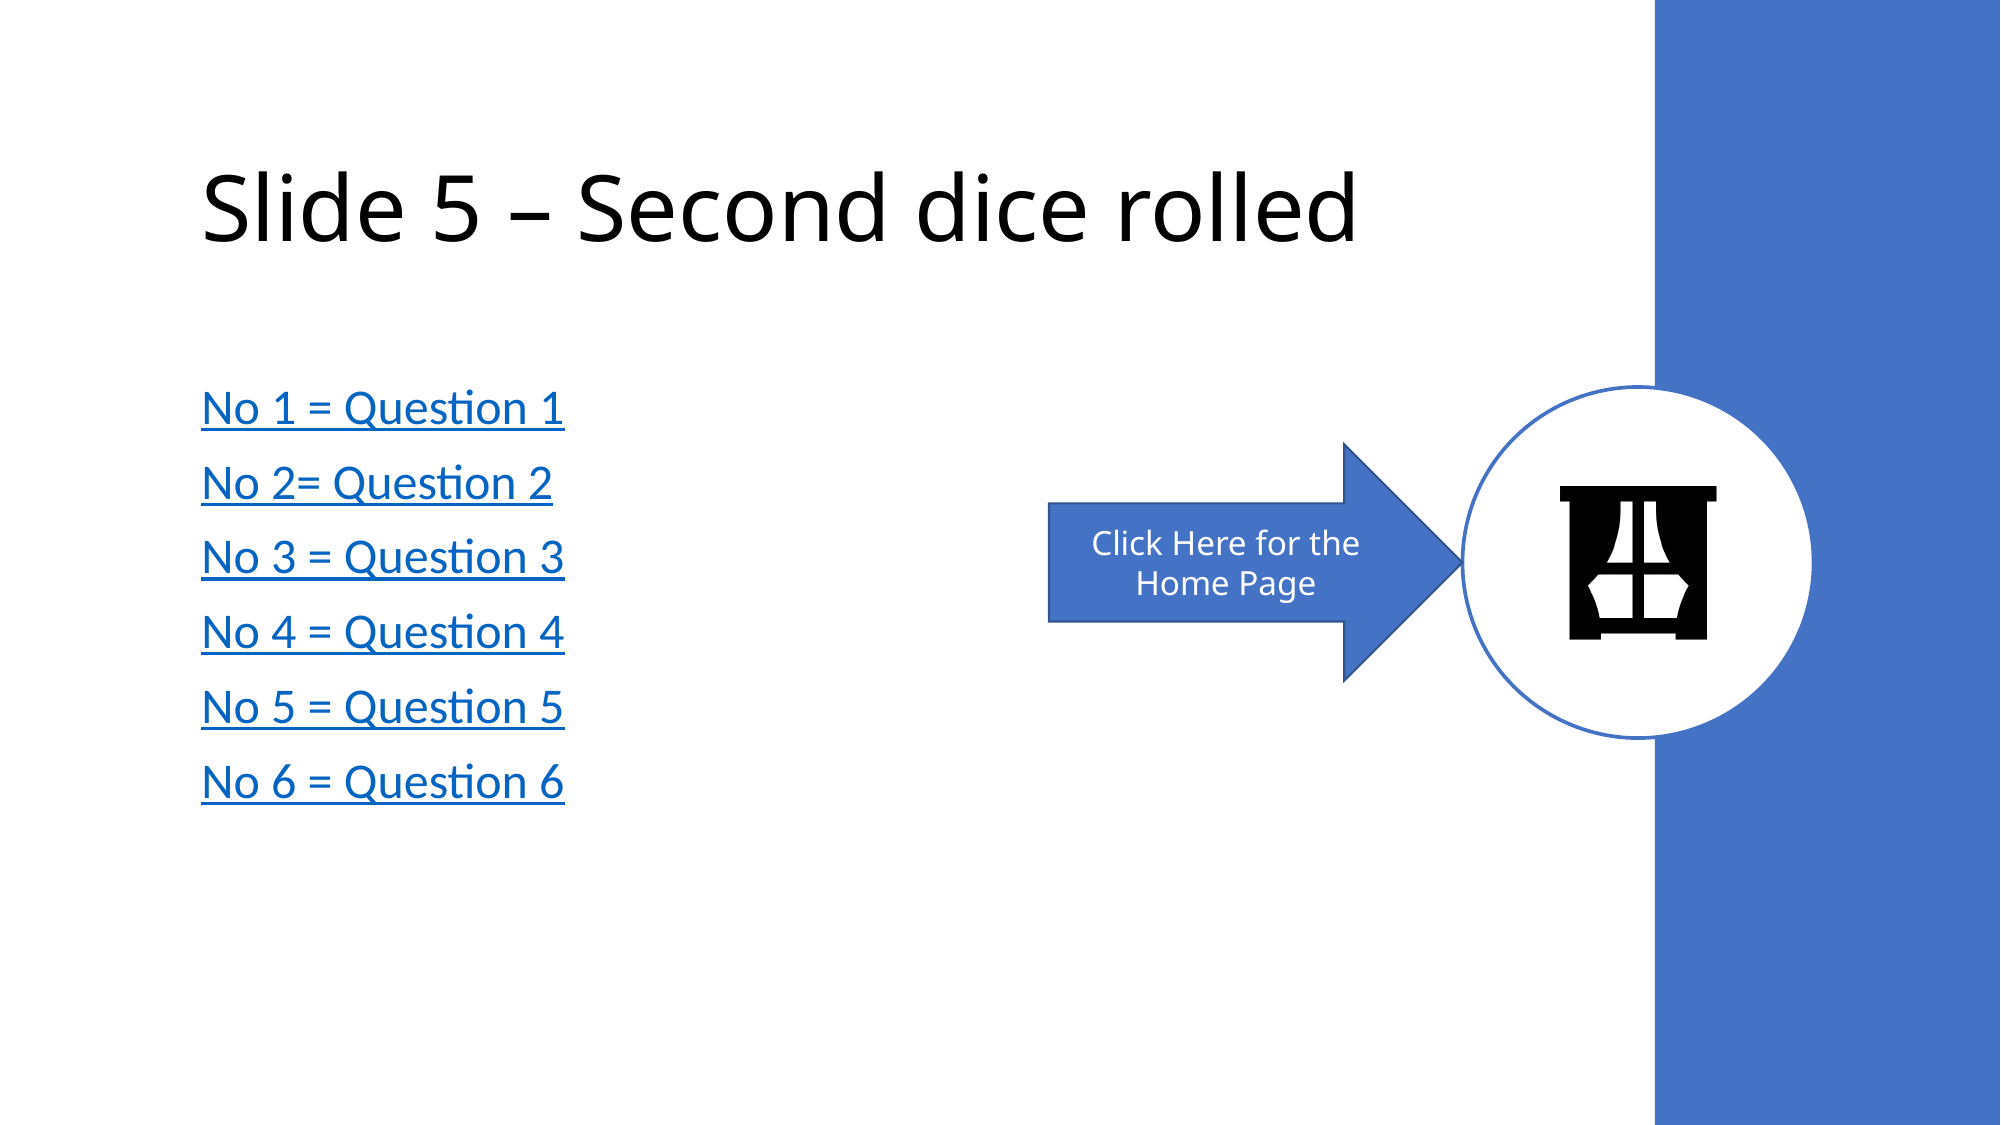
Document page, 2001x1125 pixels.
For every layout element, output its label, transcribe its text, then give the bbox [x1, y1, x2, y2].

text_box [1654, 0, 2000, 1125]
text_box Click Here for the Home Page [1047, 441, 1464, 684]
title Slide 5 – Second dice rolled [186, 102, 1413, 321]
list No 1 = Question 1 No 2= Question 2 No 3 = Question 3 No 4 = Question 4 No 5 = Question 5 No 6 = Question 6 [186, 373, 1248, 940]
text_box [1461, 385, 1815, 740]
picture [1544, 468, 1732, 657]
